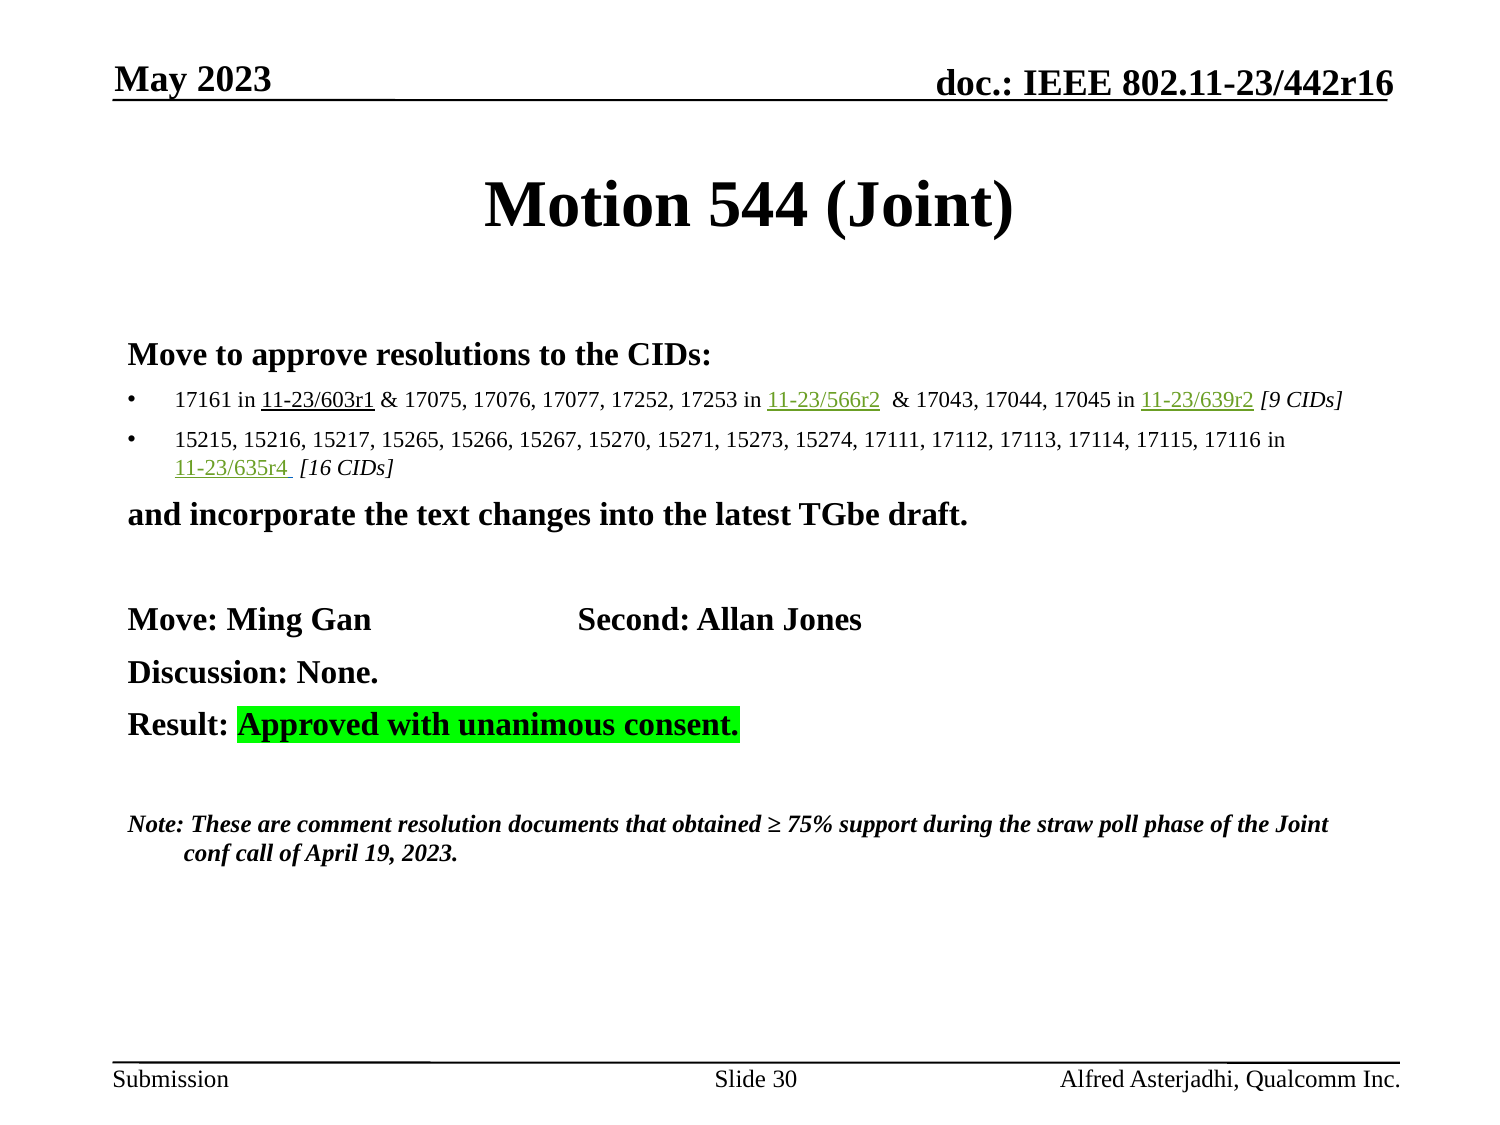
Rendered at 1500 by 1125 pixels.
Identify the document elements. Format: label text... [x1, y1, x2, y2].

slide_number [114, 54, 423, 100]
title Motion 544 (Joint) [112, 112, 1388, 288]
slide_number Slide 30 [712, 1061, 800, 1123]
list Move to approve resolutions to the CIDs: 17161 in 11-23/603r1 & 17075, 17076, 17077, 17252, 17253 in 11-23/566r2 & 17043, 17044, 17045 in 11-23/639r2 [9 CIDs] 15215, 15216, 15217, 15265, 15266, 15267, 15270, 15271, 15273, 15274, 17111, 17112, 17113, 17114, 17115, 17116 in 11-23/635r4 [16 CIDs] and incorporate the text changes into the latest TGbe draft. Move: Ming Gan Second: Allan Jones Discussion: None. Result: Approved with unanimous consent. Note: These are comment resolution documents that obtained ≥ 75% support during the straw poll phase of the Joint conf call of April 19, 2023. [112, 324, 1388, 1063]
footer Alfred Asterjadhi, Qualcomm Inc. [878, 1061, 1402, 1093]
